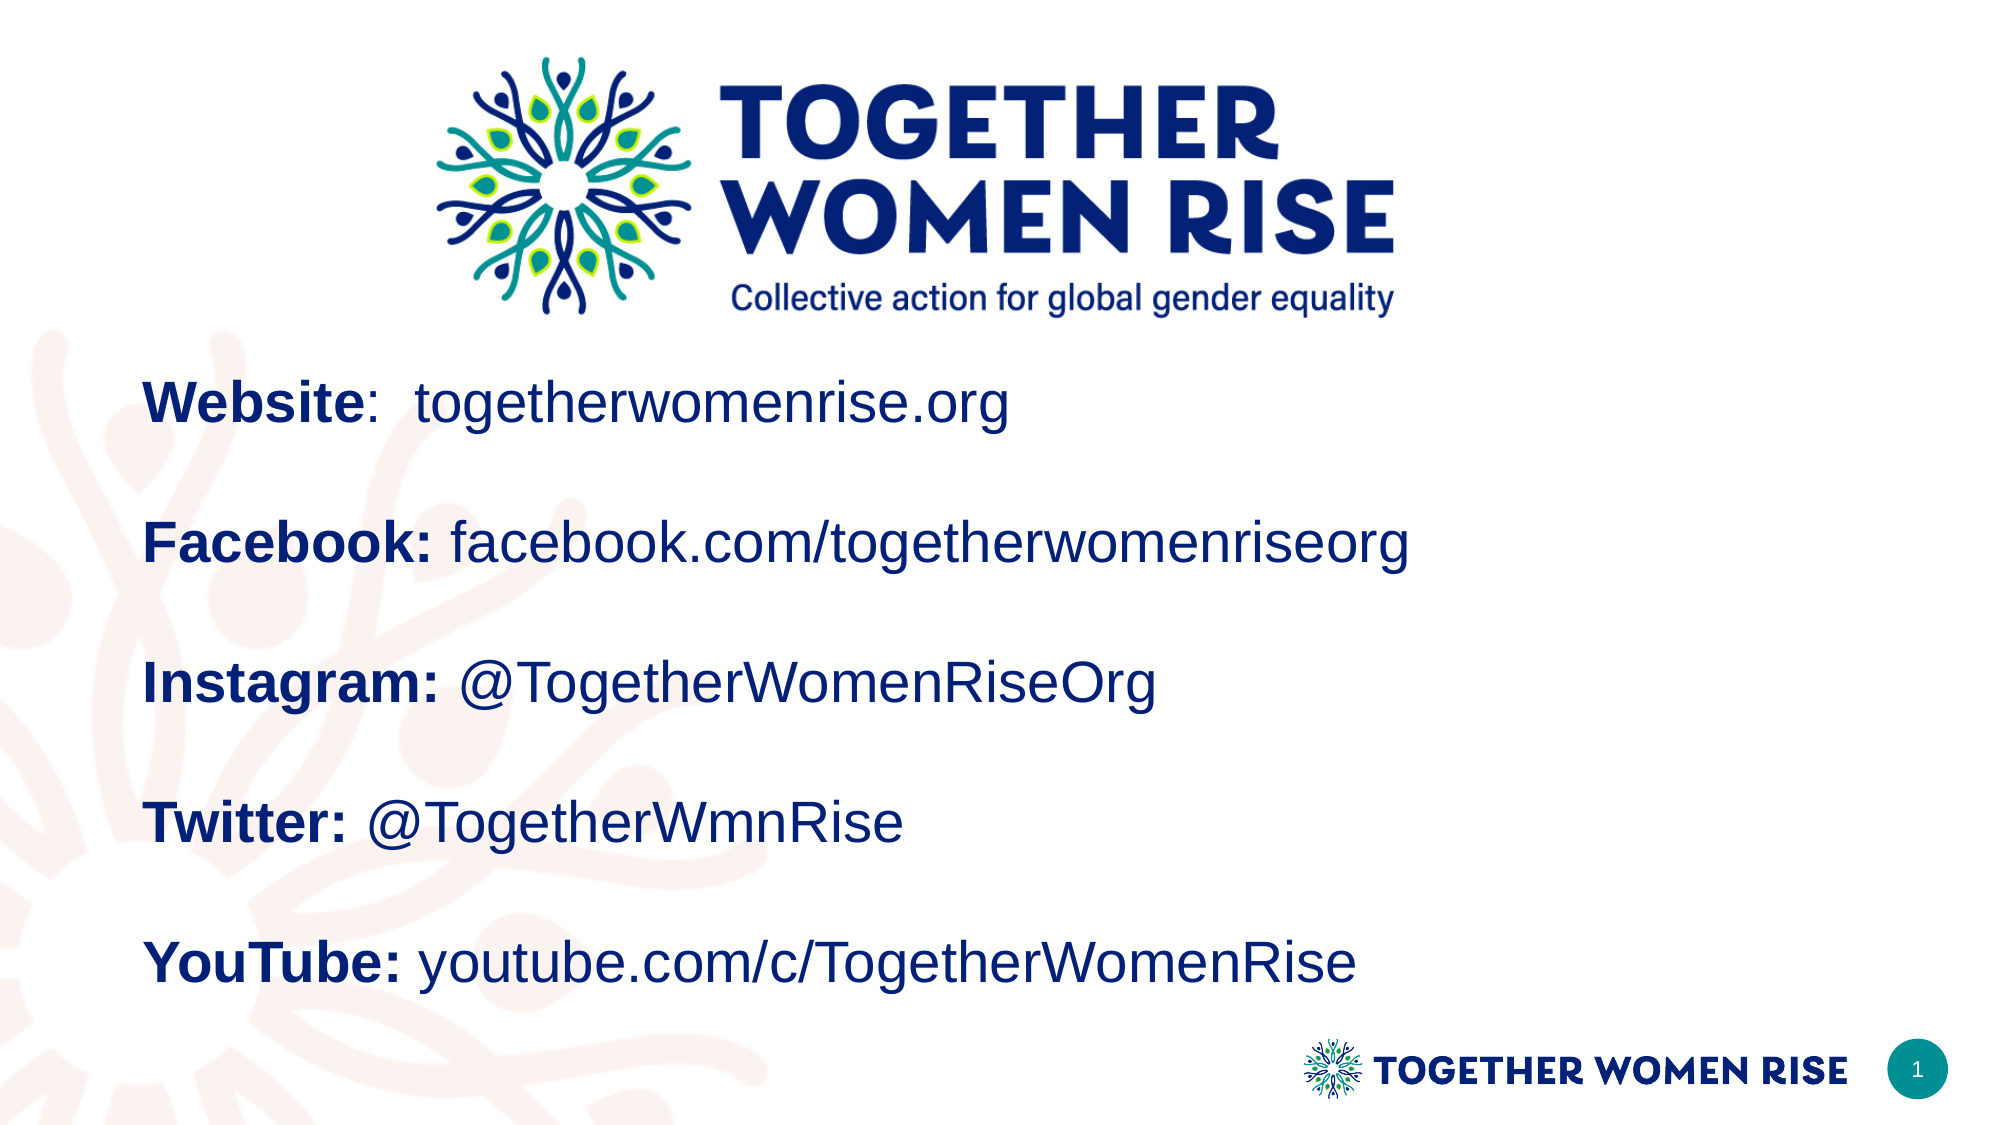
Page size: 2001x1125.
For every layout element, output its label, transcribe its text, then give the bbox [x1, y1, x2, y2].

picture [1291, 1072, 1863, 1112]
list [421, 43, 1433, 342]
slide_number 1 [1877, 1045, 1959, 1091]
text_box Website: togetherwomenrise.org Facebook: facebook.com/togetherwomenriseorg Instagram: @TogetherWomenRiseOrg Twitter: @TogetherWmnRise YouTube: youtube.com/c/TogetherWomenRise [127, 356, 1918, 1072]
